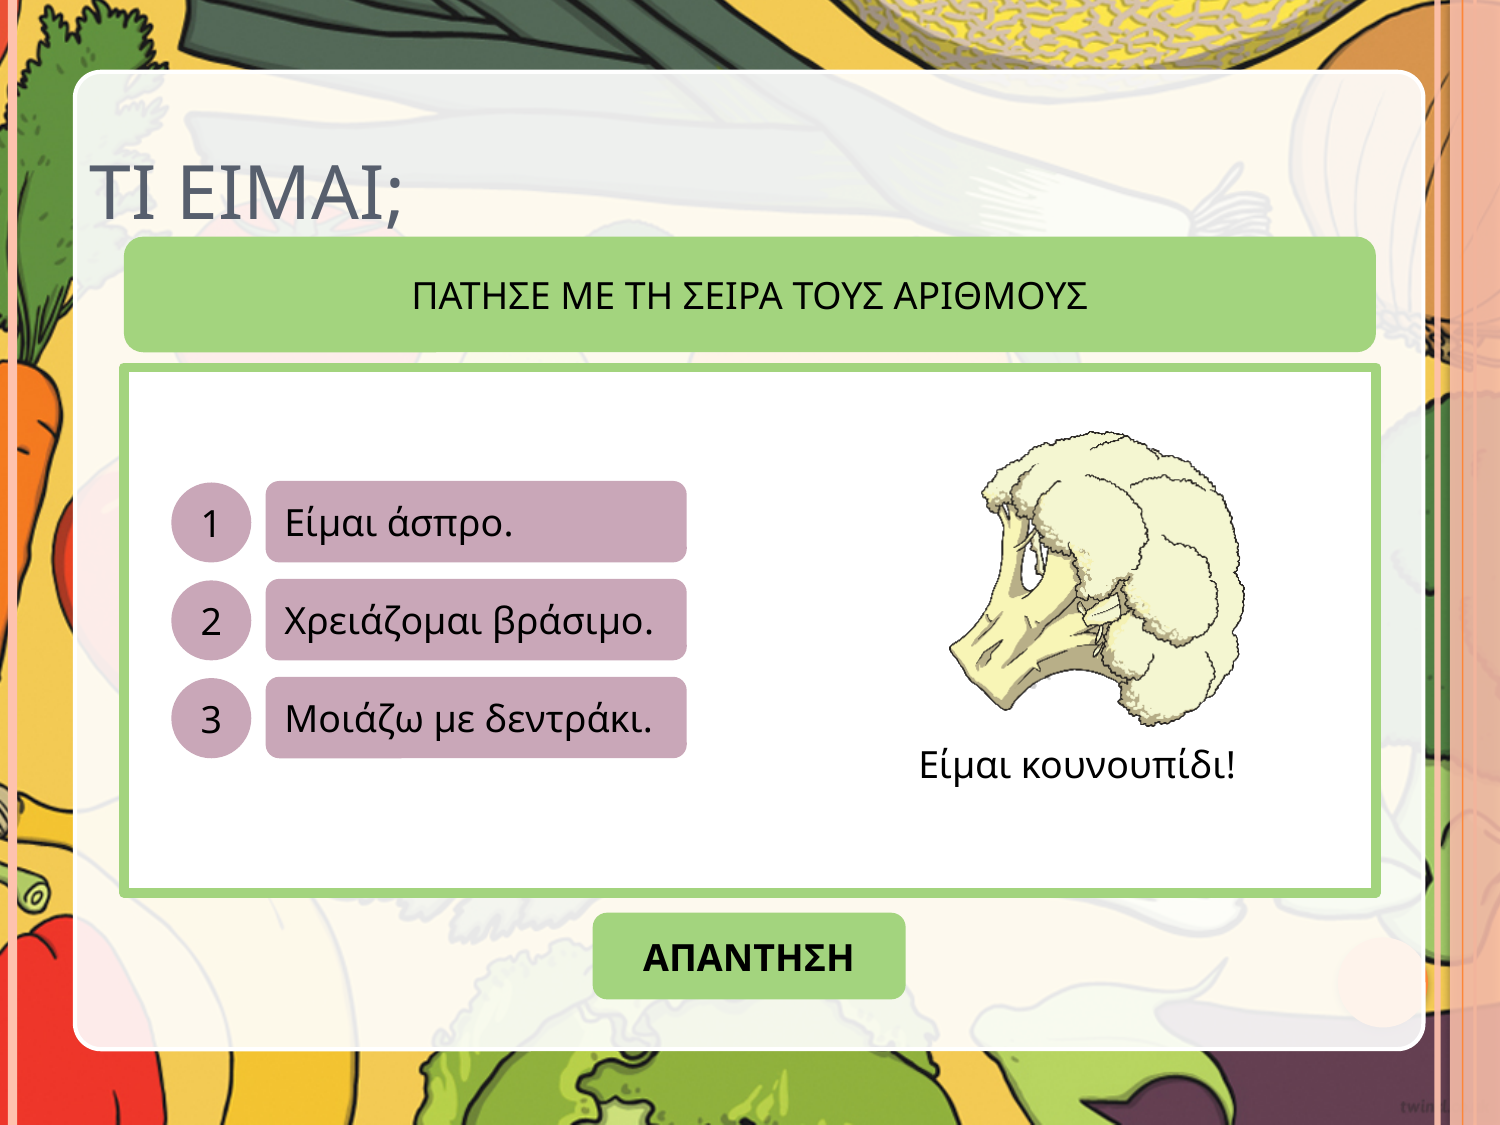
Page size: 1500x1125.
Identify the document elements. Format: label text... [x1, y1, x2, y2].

text_box 1 [169, 480, 254, 565]
text_box [122, 365, 1378, 895]
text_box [919, 431, 1245, 795]
text_box ΑΠΑΝΤΗΣΗ [590, 910, 908, 1002]
text_box 2 [169, 578, 254, 663]
text_box ΠΑΤΗΣΕ ΜΕ ΤΗ ΣΕΙΡΑ ΤΟΥΣ ΑΡΙΘΜΟΥΣ [121, 234, 1379, 355]
text_box [1374, 1081, 1500, 1125]
picture [1441, 0, 1449, 1081]
text_box Χρειάζομαι βράσιμο. [263, 576, 689, 663]
picture [18, 0, 1434, 1125]
text_box Είμαι άσπρο. [263, 478, 689, 565]
picture [0, 0, 7, 1125]
text_box Μοιάζω με δεντράκι. [263, 674, 689, 761]
text_box 3 [169, 675, 254, 761]
title ΤΙ ΕΙΜΑΙ; [75, 78, 1424, 242]
